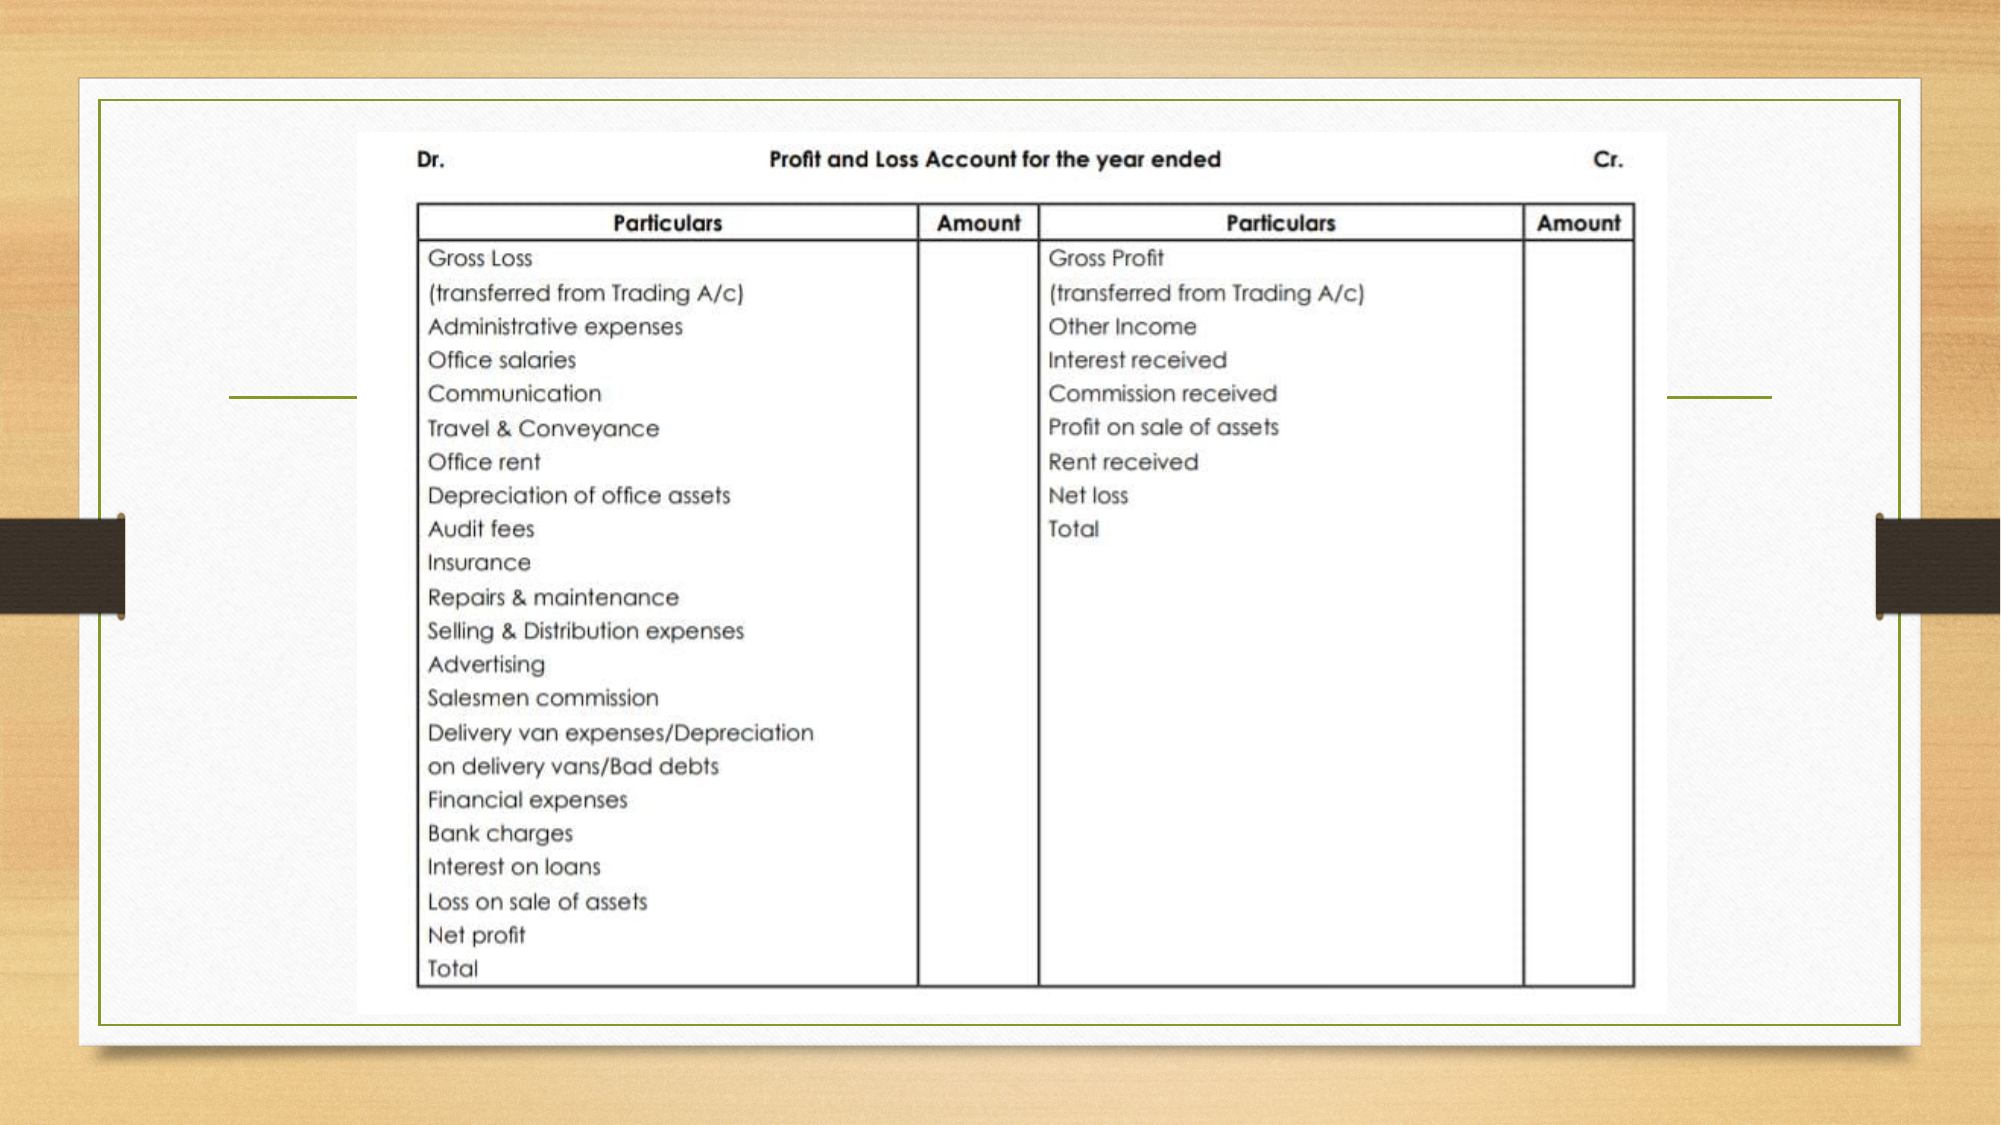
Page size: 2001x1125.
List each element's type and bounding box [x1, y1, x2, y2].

picture [0, 0, 2001, 1125]
list [357, 132, 1667, 1014]
